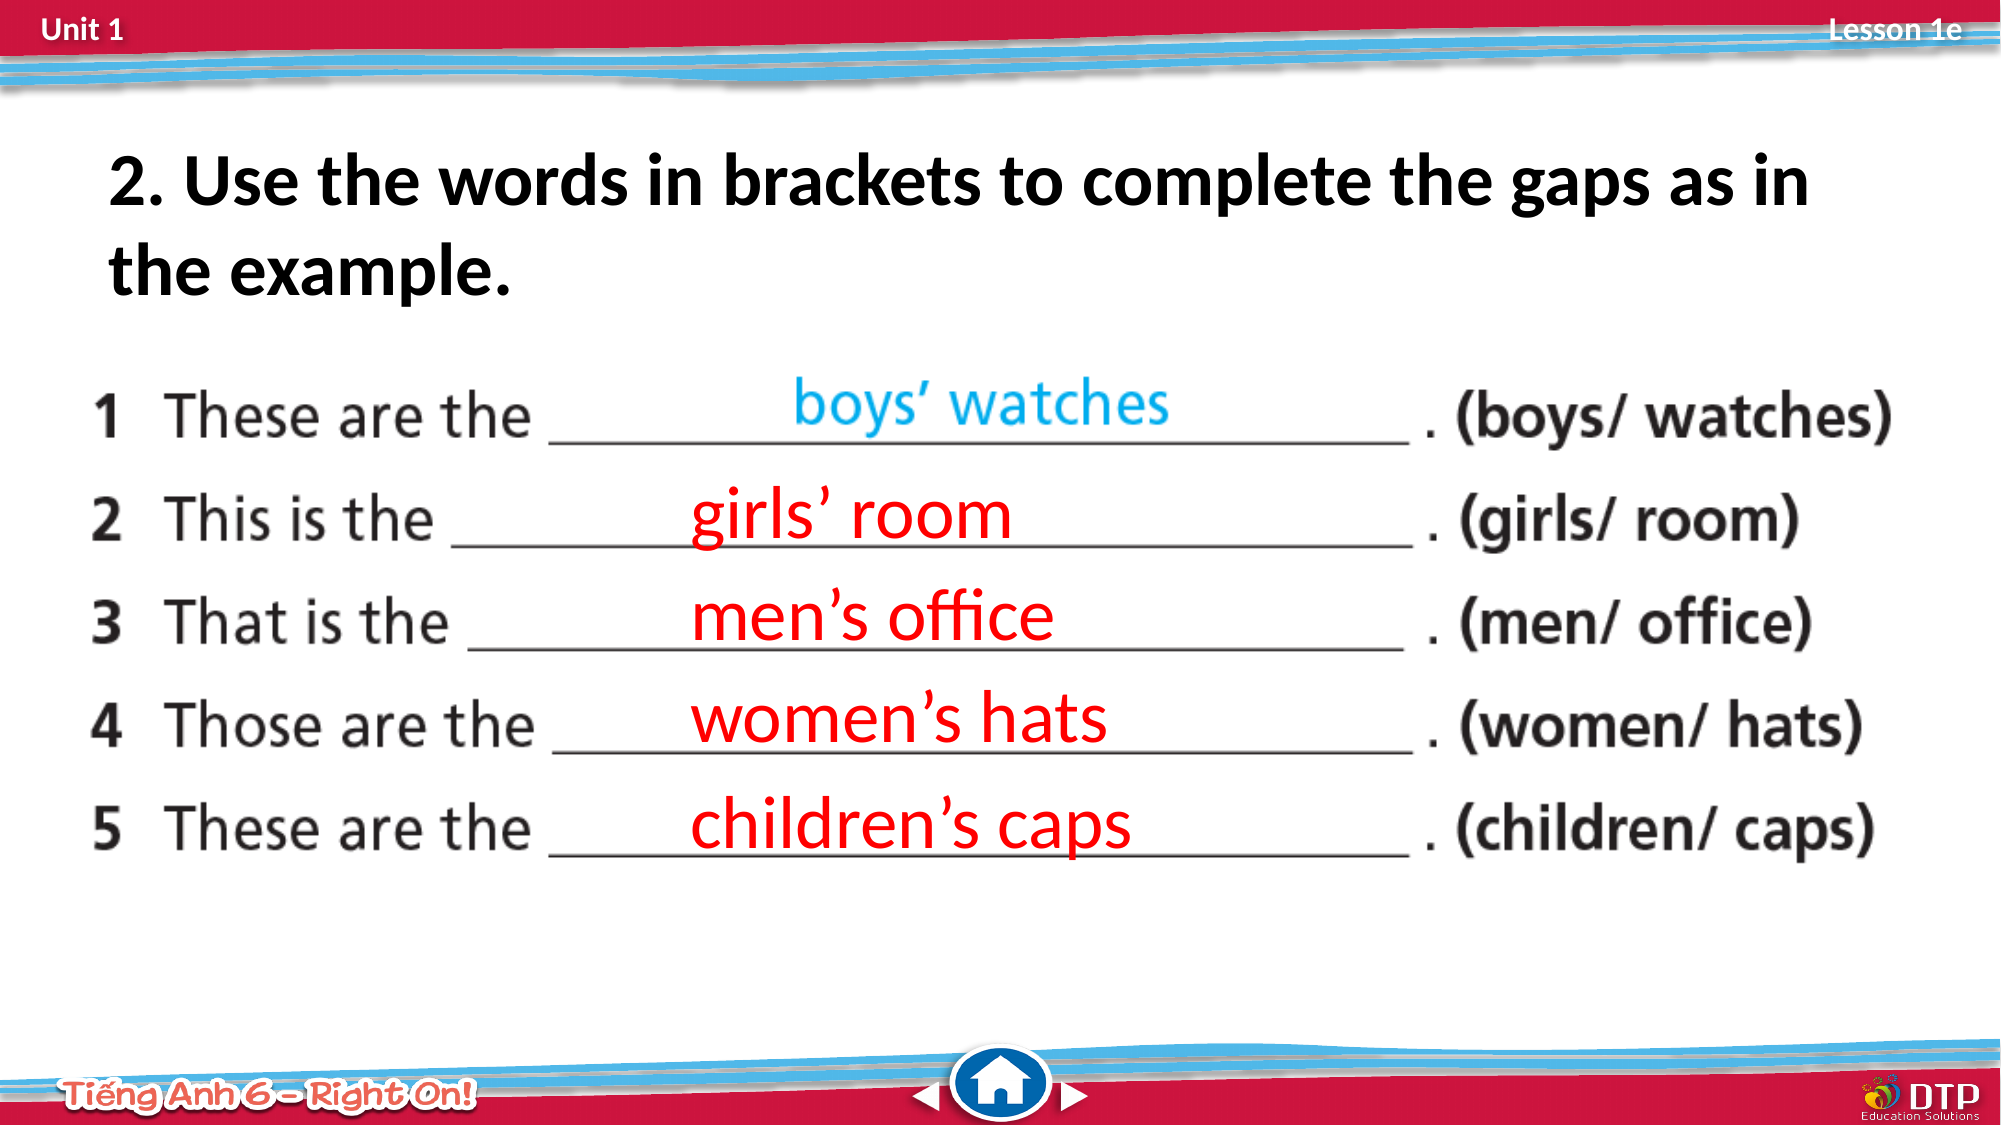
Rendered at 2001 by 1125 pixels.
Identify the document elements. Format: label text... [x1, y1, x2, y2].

text_box 2. Use the words in brackets to complete the gaps as in the example. [94, 123, 1915, 318]
picture [0, 0, 2000, 1125]
